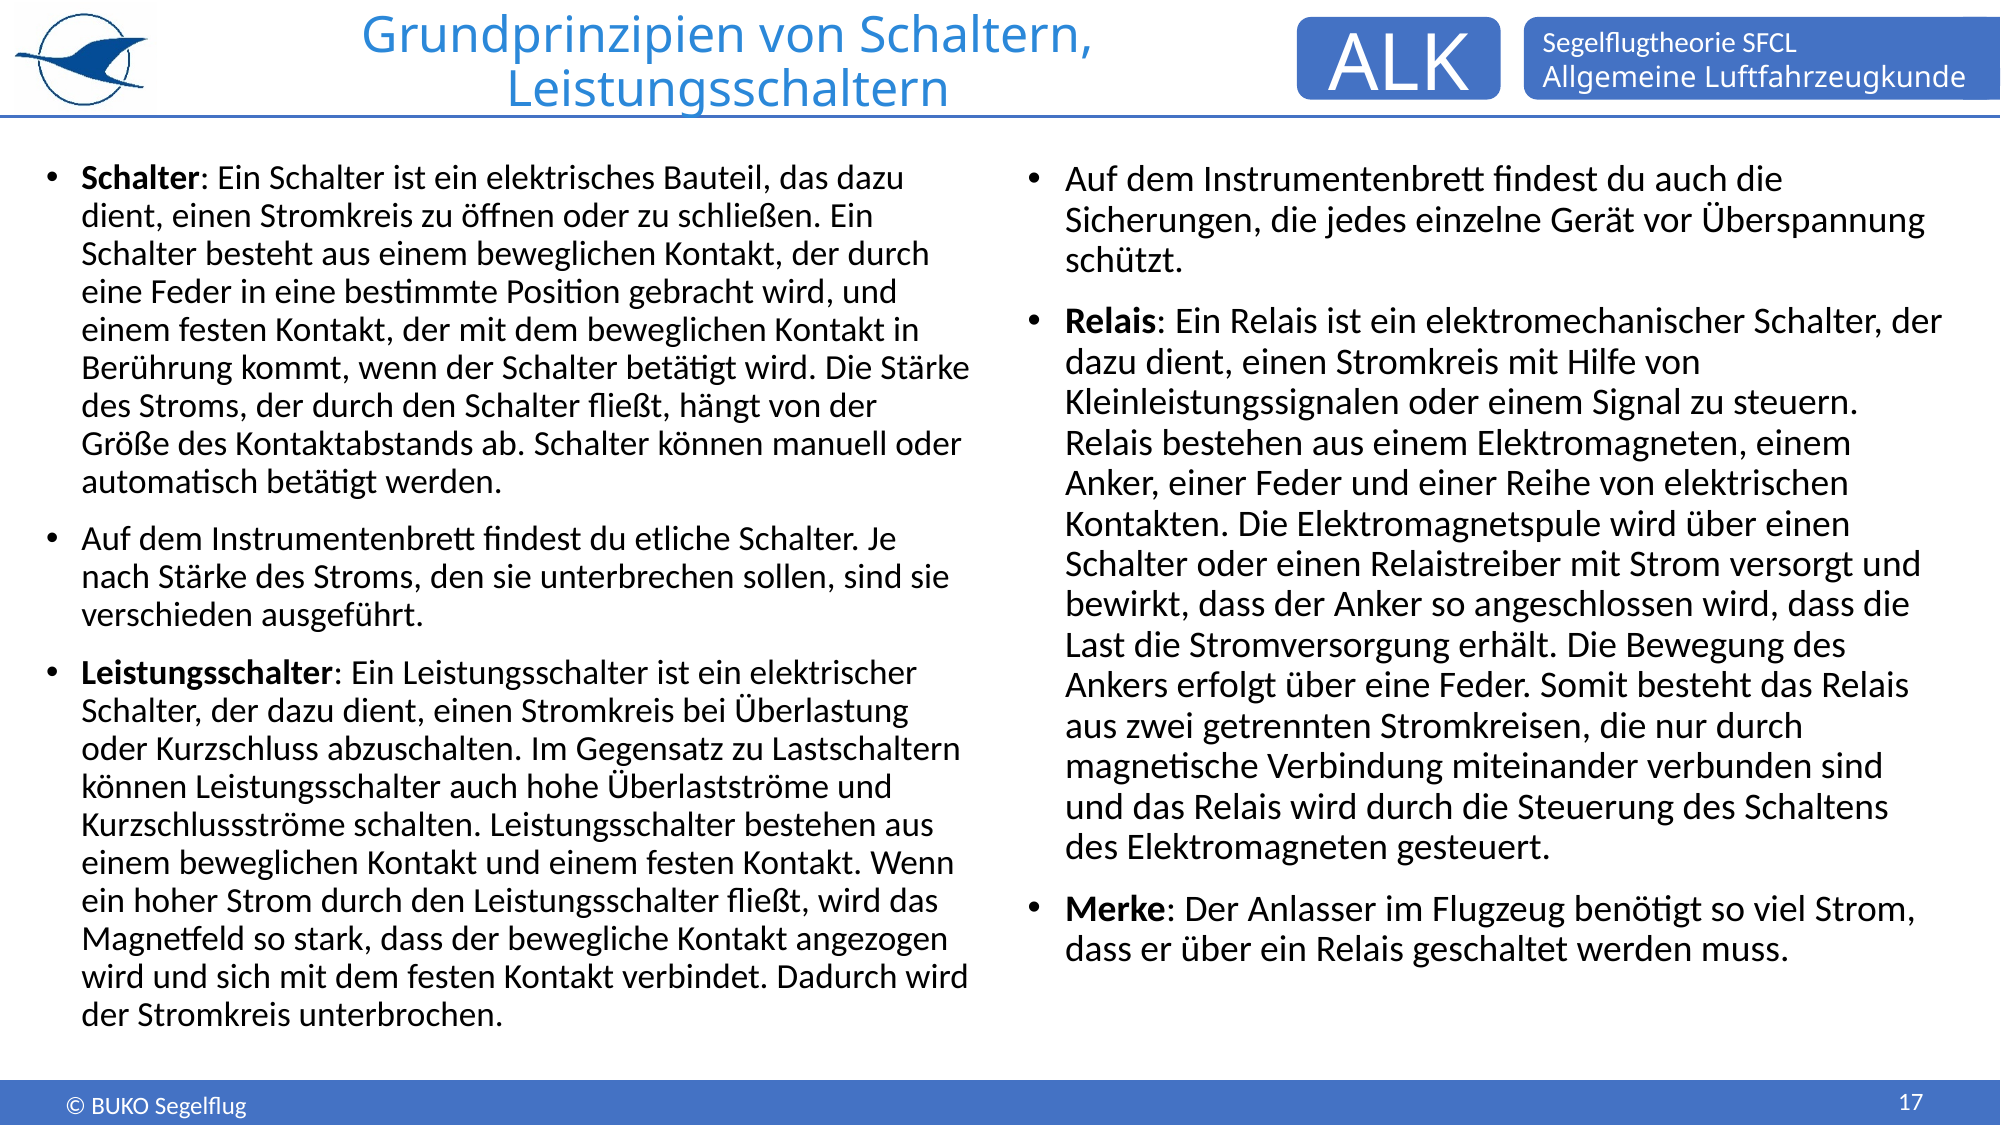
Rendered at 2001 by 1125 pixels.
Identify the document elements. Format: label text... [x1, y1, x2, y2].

title Grundprinzipien von Schaltern, Leistungsschaltern [156, 21, 1300, 105]
list Auf dem Instrumentenbrett findest du auch die Sicherungen, die jedes einzelne Gerät vor Überspannung schützt. Relais: Ein Relais ist ein elektromechanischer Schalter, der dazu dient, einen Stromkreis mit Hilfe von Kleinleistungssignalen oder einem Signal zu steuern. Relais bestehen aus einem Elektromagneten, einem Anker, einer Feder und einer Reihe von elektrischen Kontakten. Die Elektromagnetspule wird über einen Schalter oder einen Relaistreiber mit Strom versorgt und bewirkt, dass der Anker so angeschlossen wird, dass die Last die Stromversorgung erhält. Die Bewegung des Ankers erfolgt über eine Feder. Somit besteht das Relais aus zwei getrennten Stromkreisen, die nur durch magnetische Verbindung miteinander verbunden sind und das Relais wird durch die Steuerung des Schaltens des Elektromagneten gesteuert. Merke: Der Anlasser im Flugzeug benötigt so viel Strom, dass er über ein Relais geschaltet werden muss. [1012, 151, 1964, 1050]
picture [14, 2, 157, 115]
list Schalter: Ein Schalter ist ein elektrisches Bauteil, das dazu dient, einen Stromkreis zu öffnen oder zu schließen. Ein Schalter besteht aus einem beweglichen Kontakt, der durch eine Feder in eine bestimmte Position gebracht wird, und einem festen Kontakt, der mit dem beweglichen Kontakt in Berührung kommt, wenn der Schalter betätigt wird. Die Stärke des Stroms, der durch den Schalter fließt, hängt von der Größe des Kontaktabstands ab. Schalter können manuell oder automatisch betätigt werden. Auf dem Instrumentenbrett findest du etliche Schalter. Je nach Stärke des Stroms, den sie unterbrechen sollen, sind sie verschieden ausgeführt. Leistungsschalter: Ein Leistungsschalter ist ein elektrischer Schalter, der dazu dient, einen Stromkreis bei Überlastung oder Kurzschluss abzuschalten. Im Gegensatz zu Lastschaltern können Leistungsschalter auch hohe Überlastströme und Kurzschlussströme schalten. Leistungsschalter bestehen aus einem beweglichen Kontakt und einem festen Kontakt. Wenn ein hoher Strom durch den Leistungsschalter fließt, wird das Magnetfeld so stark, dass der bewegliche Kontakt angezogen wird und sich mit dem festen Kontakt verbindet. Dadurch wird der Stromkreis unterbrochen. [31, 151, 988, 1050]
slide_number 17 [1883, 1077, 1972, 1125]
